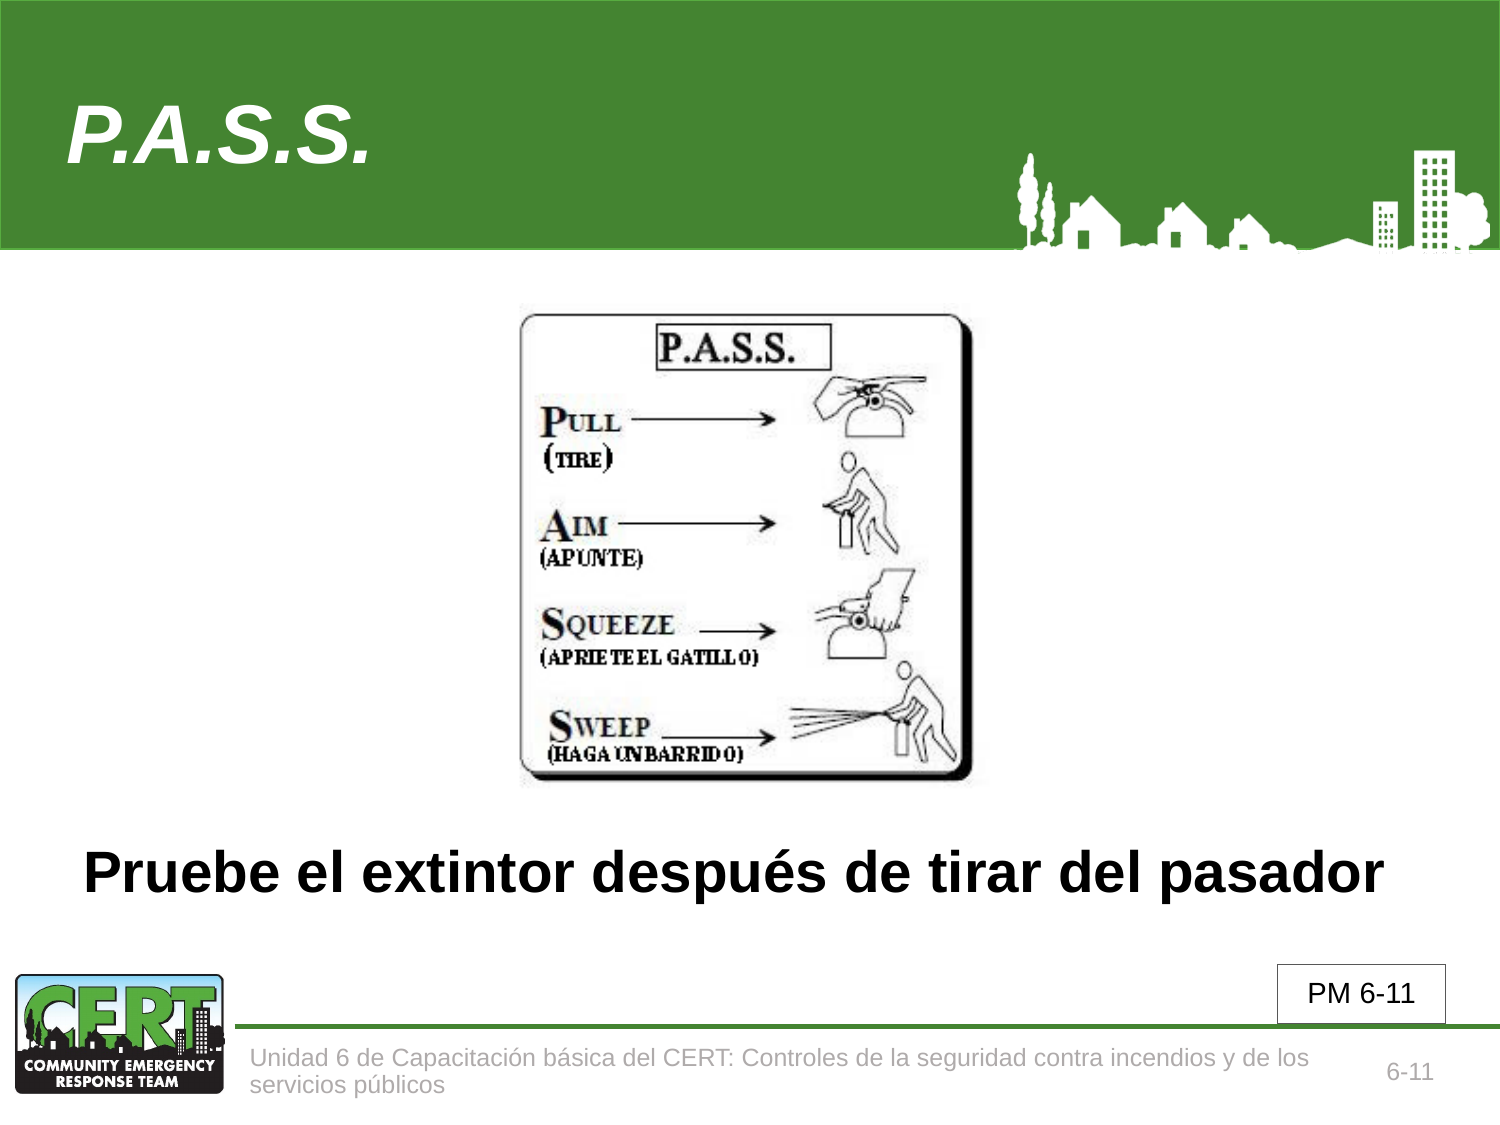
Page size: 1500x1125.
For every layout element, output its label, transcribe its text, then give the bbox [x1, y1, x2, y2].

list 6-11 [1153, 1047, 1450, 1098]
list PM 6-11 [1277, 964, 1446, 1024]
title P.A.S.S. [51, 52, 1005, 220]
list Pruebe el extintor después de tirar del pasador [51, 249, 1451, 1034]
picture [505, 303, 995, 796]
picture [1009, 143, 1495, 254]
list Unidad 6 de Capacitación básica del CERT: Controles de la seguridad contra incendios y de los servicios públicos [234, 1047, 1153, 1098]
picture [14, 973, 225, 1094]
